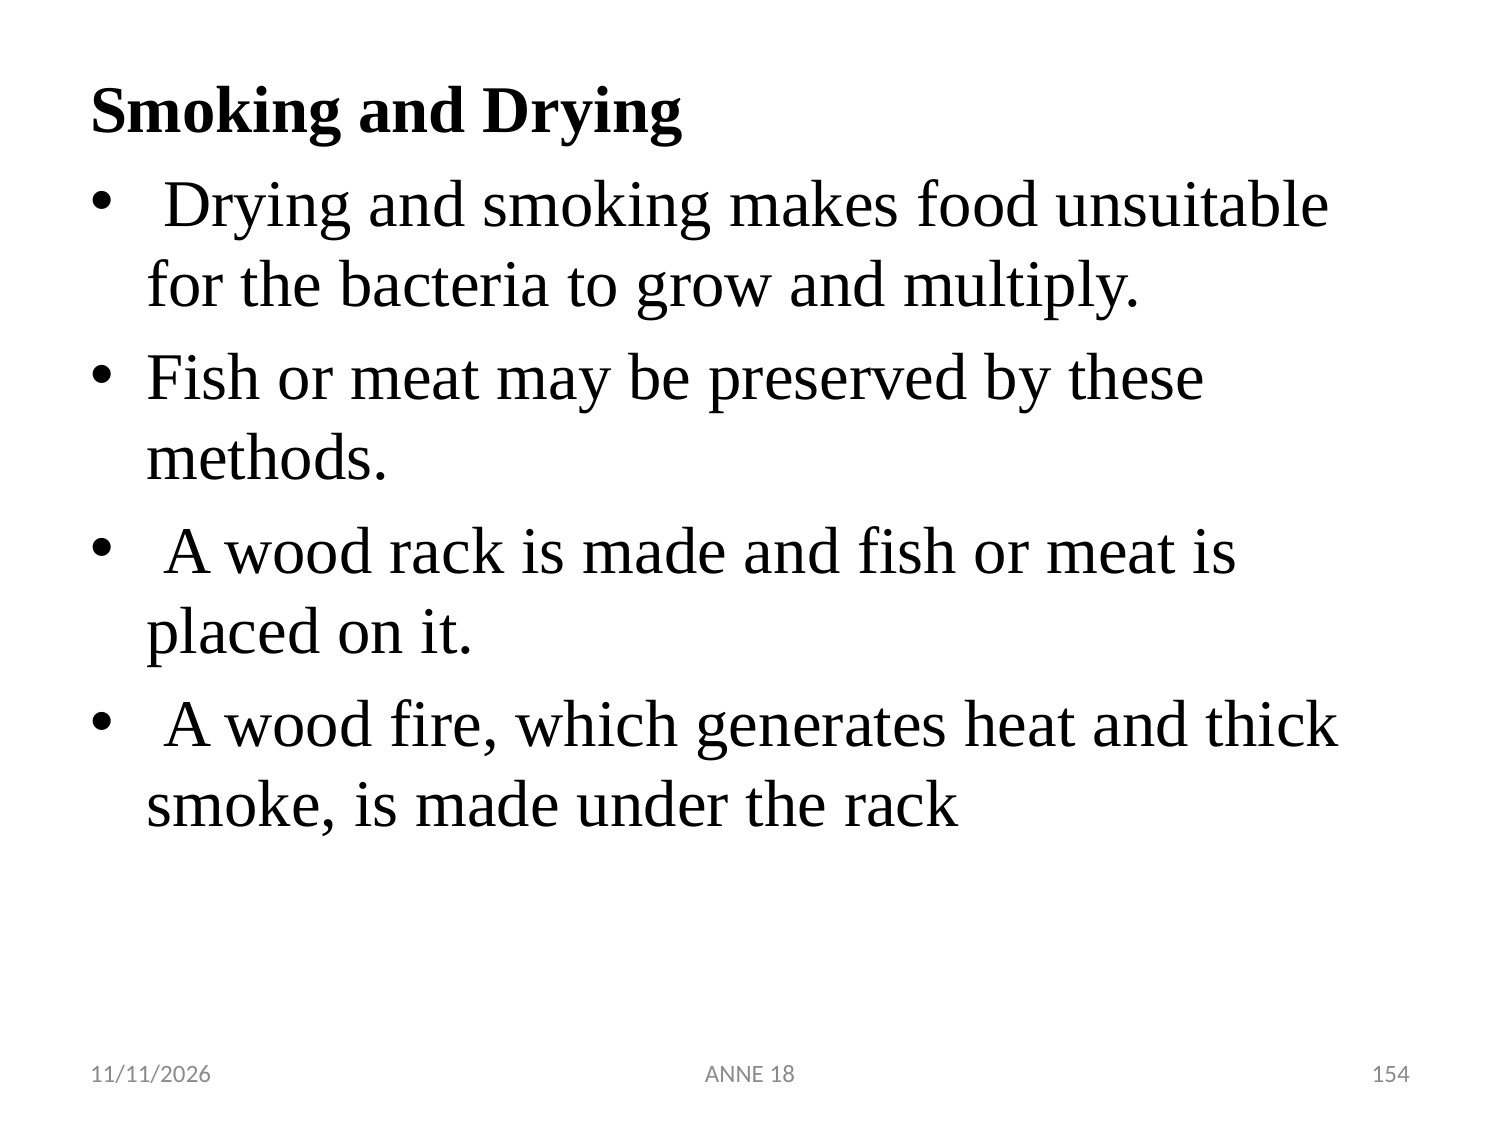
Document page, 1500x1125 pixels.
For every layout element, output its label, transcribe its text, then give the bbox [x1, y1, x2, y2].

slide_number 154 [1074, 1042, 1425, 1103]
footer ANNE 18 [512, 1042, 988, 1103]
list Smoking and Drying Drying and smoking makes food unsuitable for the bacteria to grow and multiply. Fish or meat may be preserved by these methods. A wood rack is made and fish or meat is placed on it. A wood fire, which generates heat and thick smoke, is made under the rack [75, 58, 1425, 1005]
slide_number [75, 1042, 425, 1103]
